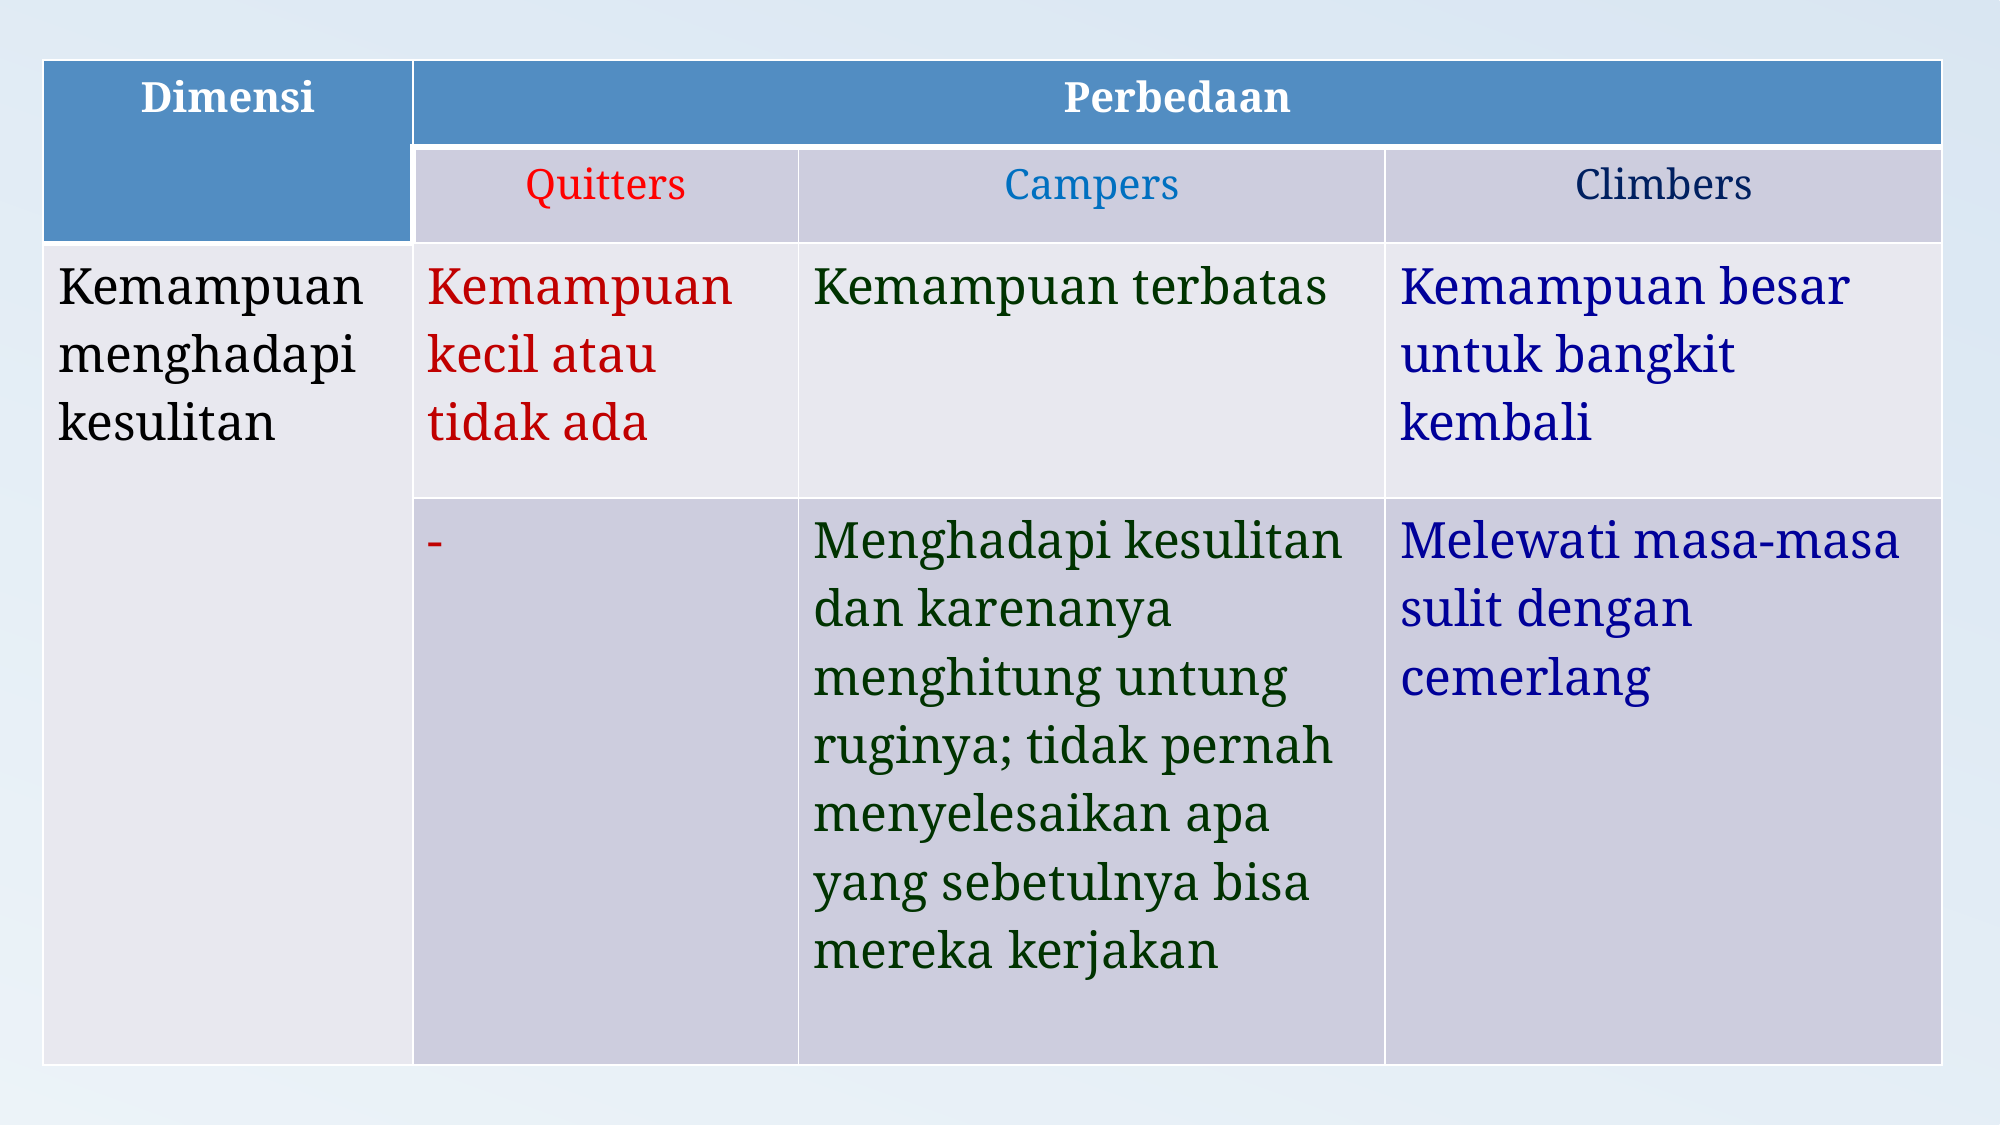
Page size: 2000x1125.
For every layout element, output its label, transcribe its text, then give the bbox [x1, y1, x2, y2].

table_header Perbedaan [414, 61, 1941, 144]
table_cell Melewati masa-masa sulit dengan cemerlang [1386, 499, 1941, 1064]
table_cell Kemampuan menghadapi kesulitan [44, 246, 412, 1064]
table_cell - [414, 499, 798, 1064]
table_cell Climbers [1386, 150, 1941, 242]
table_cell Menghadapi kesulitan dan karenanya menghitung untung ruginya; tidak pernah menyelesaikan apa yang sebetulnya bisa mereka kerjakan [799, 499, 1384, 1064]
table_cell Kemampuan besar untuk bangkit kembali [1386, 244, 1941, 497]
table_cell Kemampuan terbatas [799, 244, 1384, 497]
table_cell Quitters [416, 150, 798, 242]
table_cell Kemampuan kecil atau tidak ada [414, 244, 798, 497]
table_cell Campers [799, 150, 1384, 242]
table_header Dimensi [44, 61, 412, 241]
